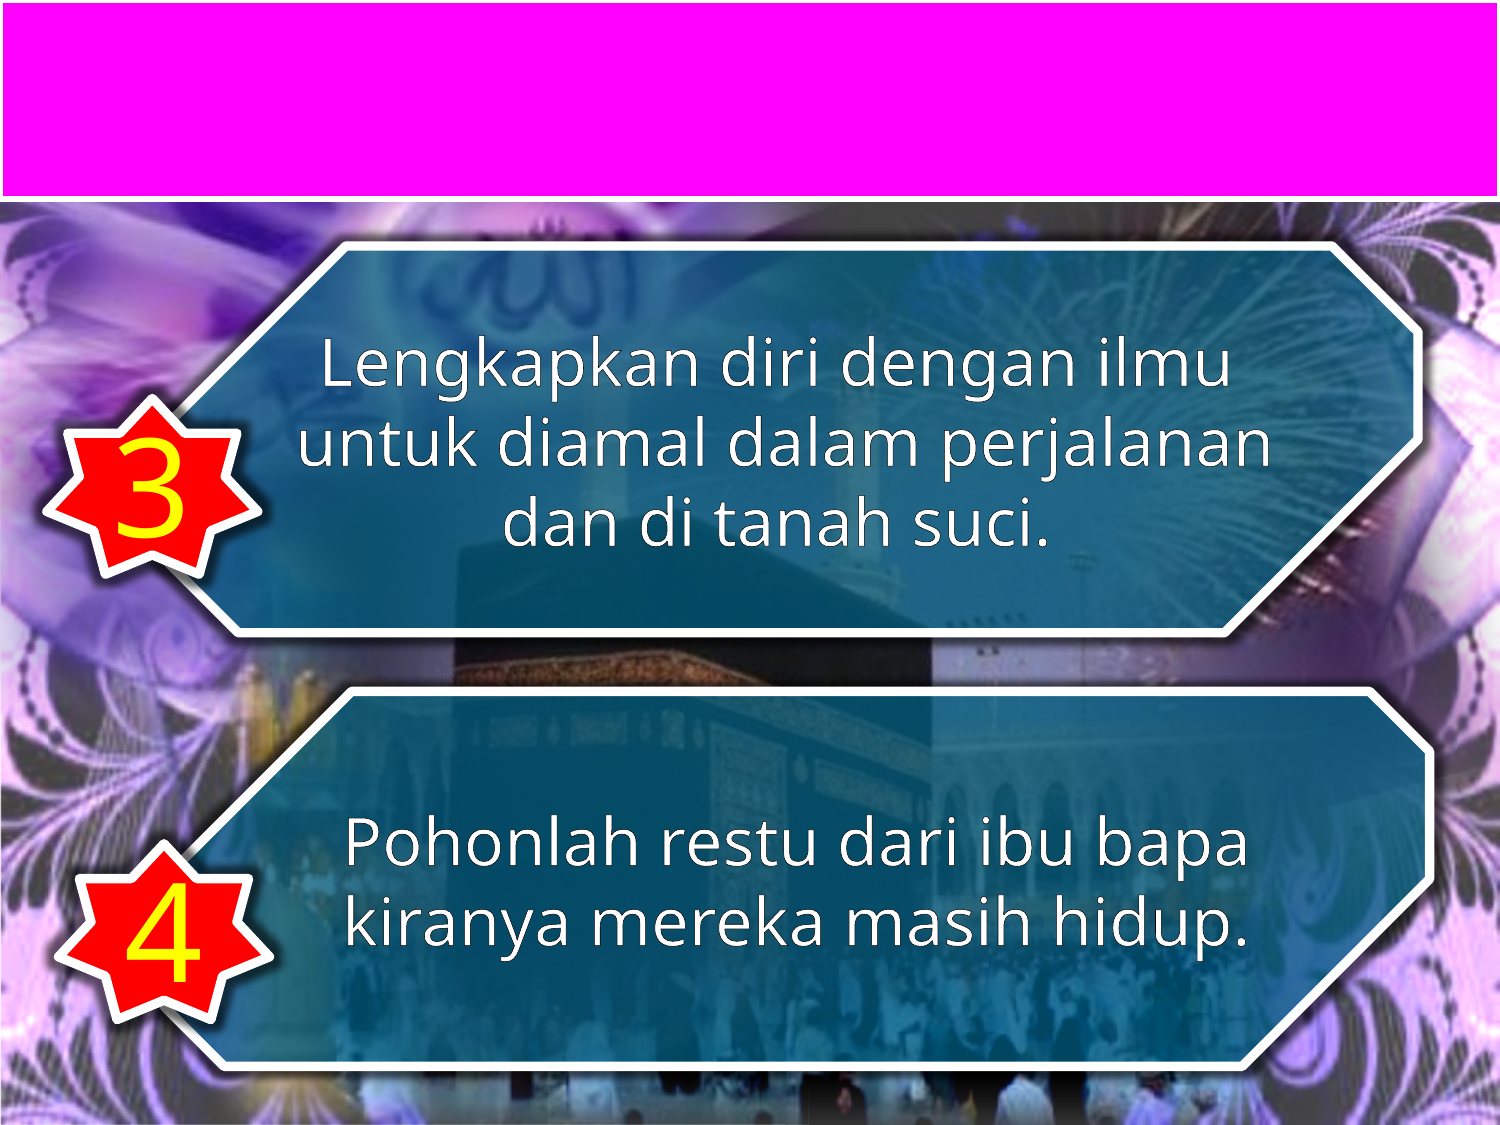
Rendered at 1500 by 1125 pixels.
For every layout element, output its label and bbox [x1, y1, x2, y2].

text_box [0, 0, 1500, 1125]
